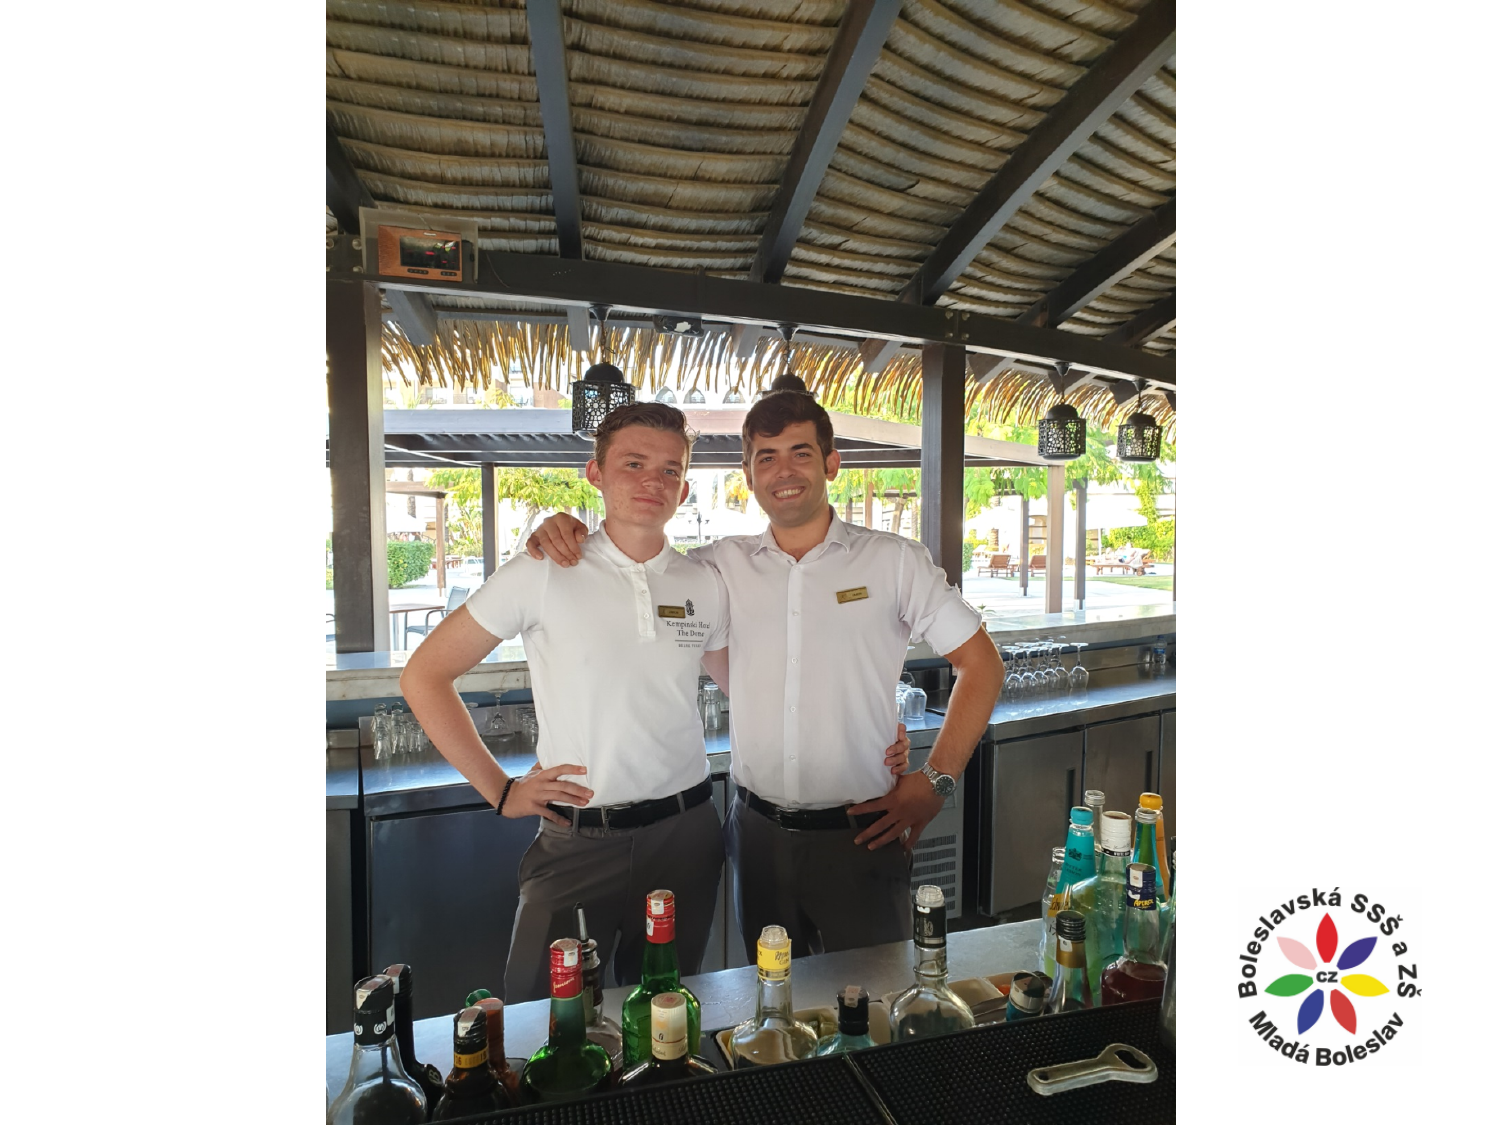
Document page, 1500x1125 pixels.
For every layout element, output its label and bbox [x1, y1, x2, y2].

picture [187, 1, 1423, 1125]
